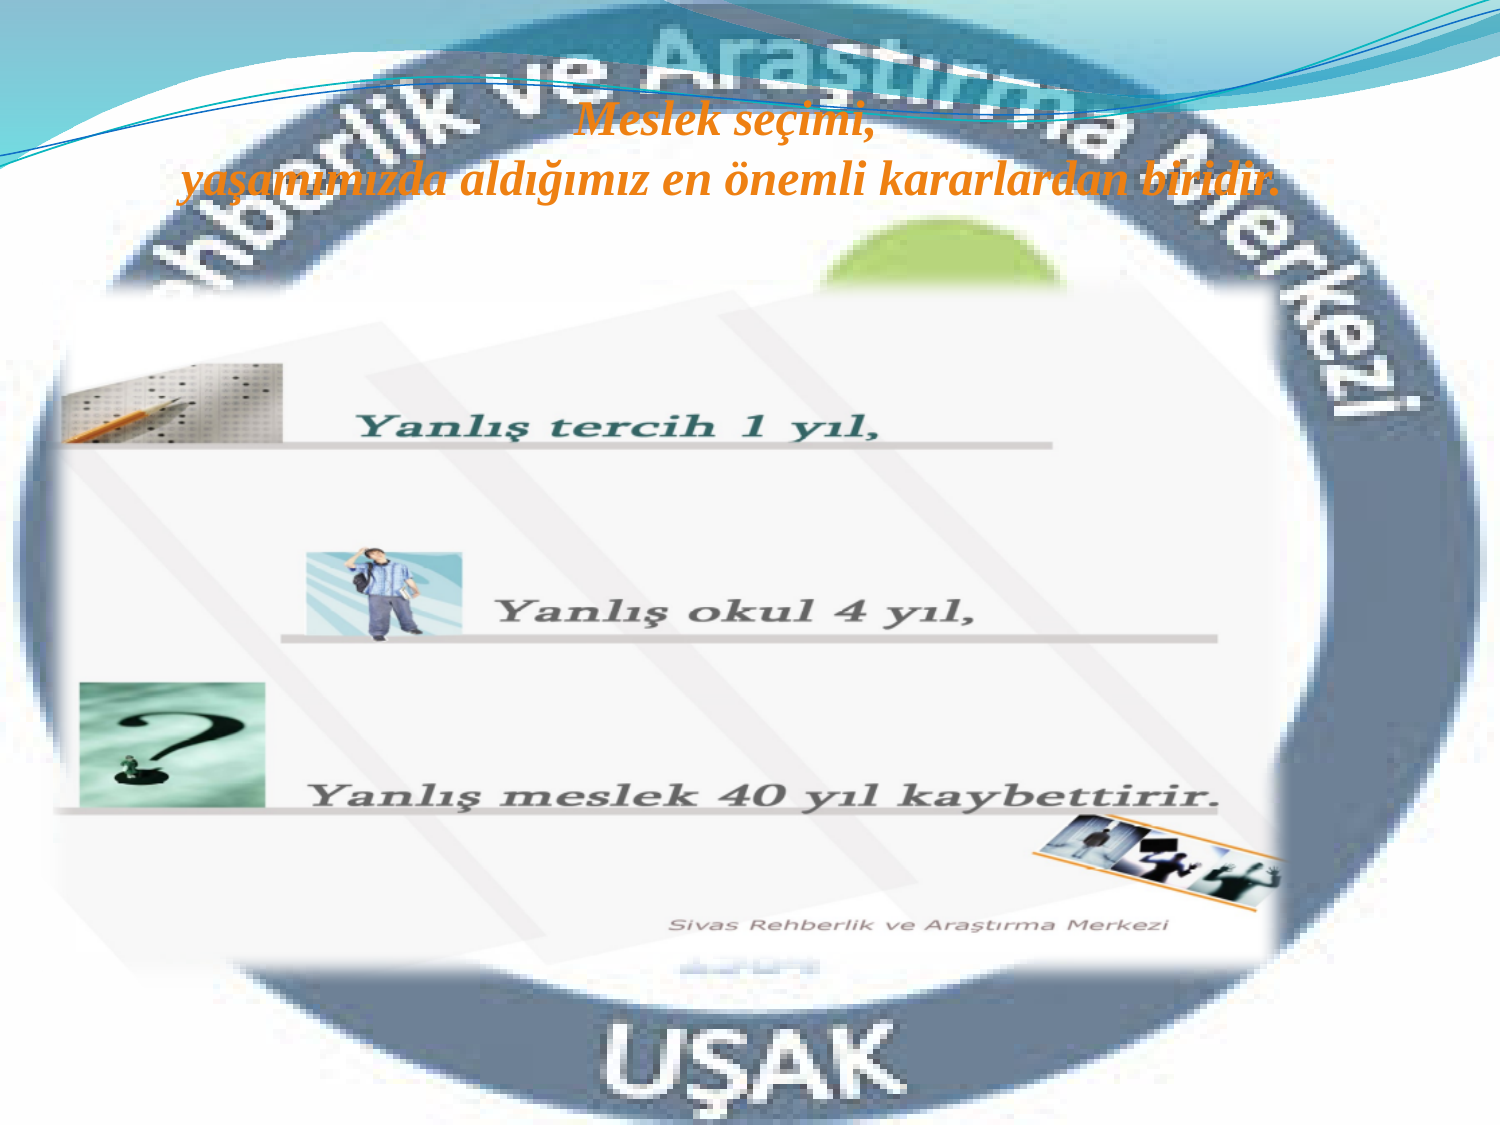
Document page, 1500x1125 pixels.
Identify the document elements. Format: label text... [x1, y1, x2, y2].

text_box Meslek seçimi, yaşamımızda aldığımız en önemli kararlardan biridir. [147, 78, 1317, 213]
title [75, 115, 1425, 303]
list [40, 266, 1294, 988]
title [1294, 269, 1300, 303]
